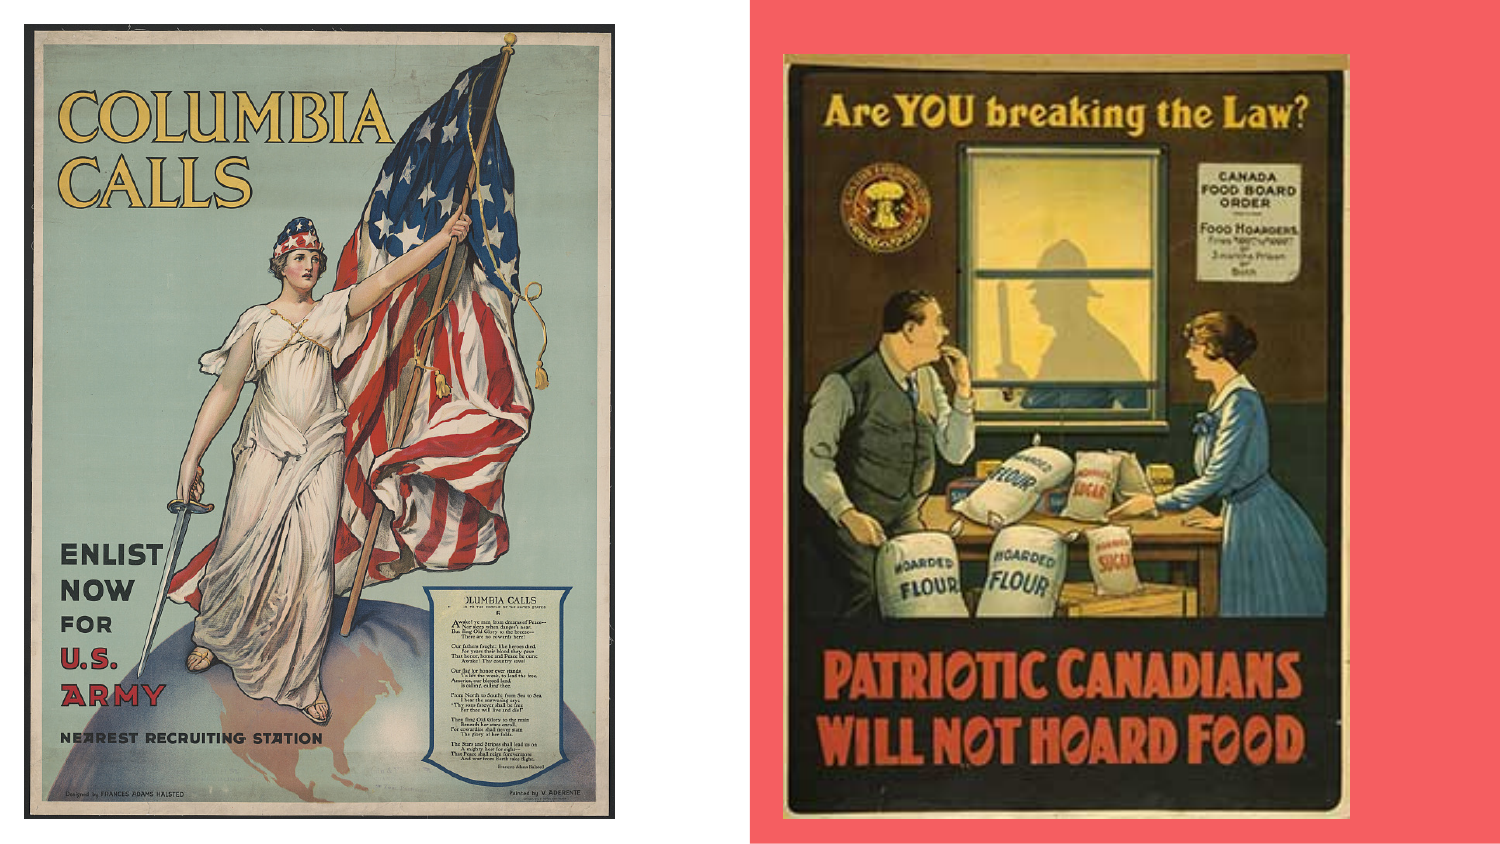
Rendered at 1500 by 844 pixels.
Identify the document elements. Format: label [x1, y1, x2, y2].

picture [24, 24, 616, 819]
picture [783, 53, 1351, 819]
